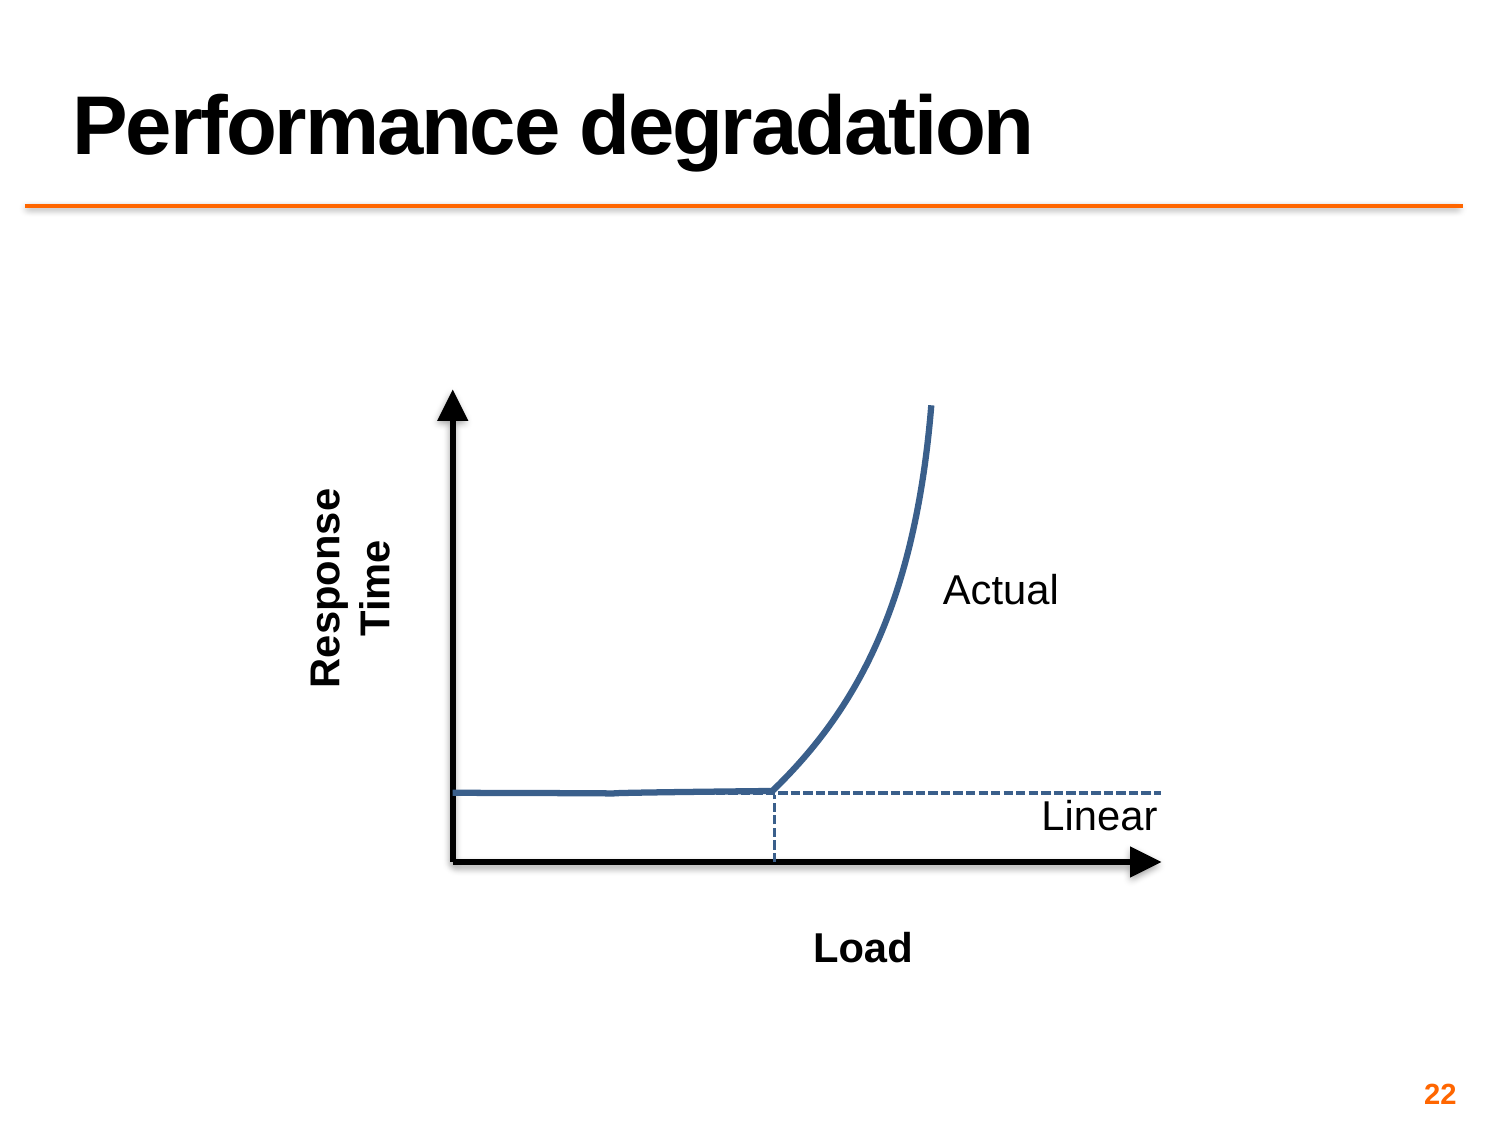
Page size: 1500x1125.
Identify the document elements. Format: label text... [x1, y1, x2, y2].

text_box Response Time [290, 473, 405, 704]
text_box Linear [1026, 781, 1173, 846]
title Performance degradation [57, 2, 1463, 178]
text_box [458, 405, 934, 792]
slide_number 22 [1112, 1074, 1463, 1110]
text_box Load [798, 913, 928, 979]
text_box Actual [927, 555, 1074, 621]
